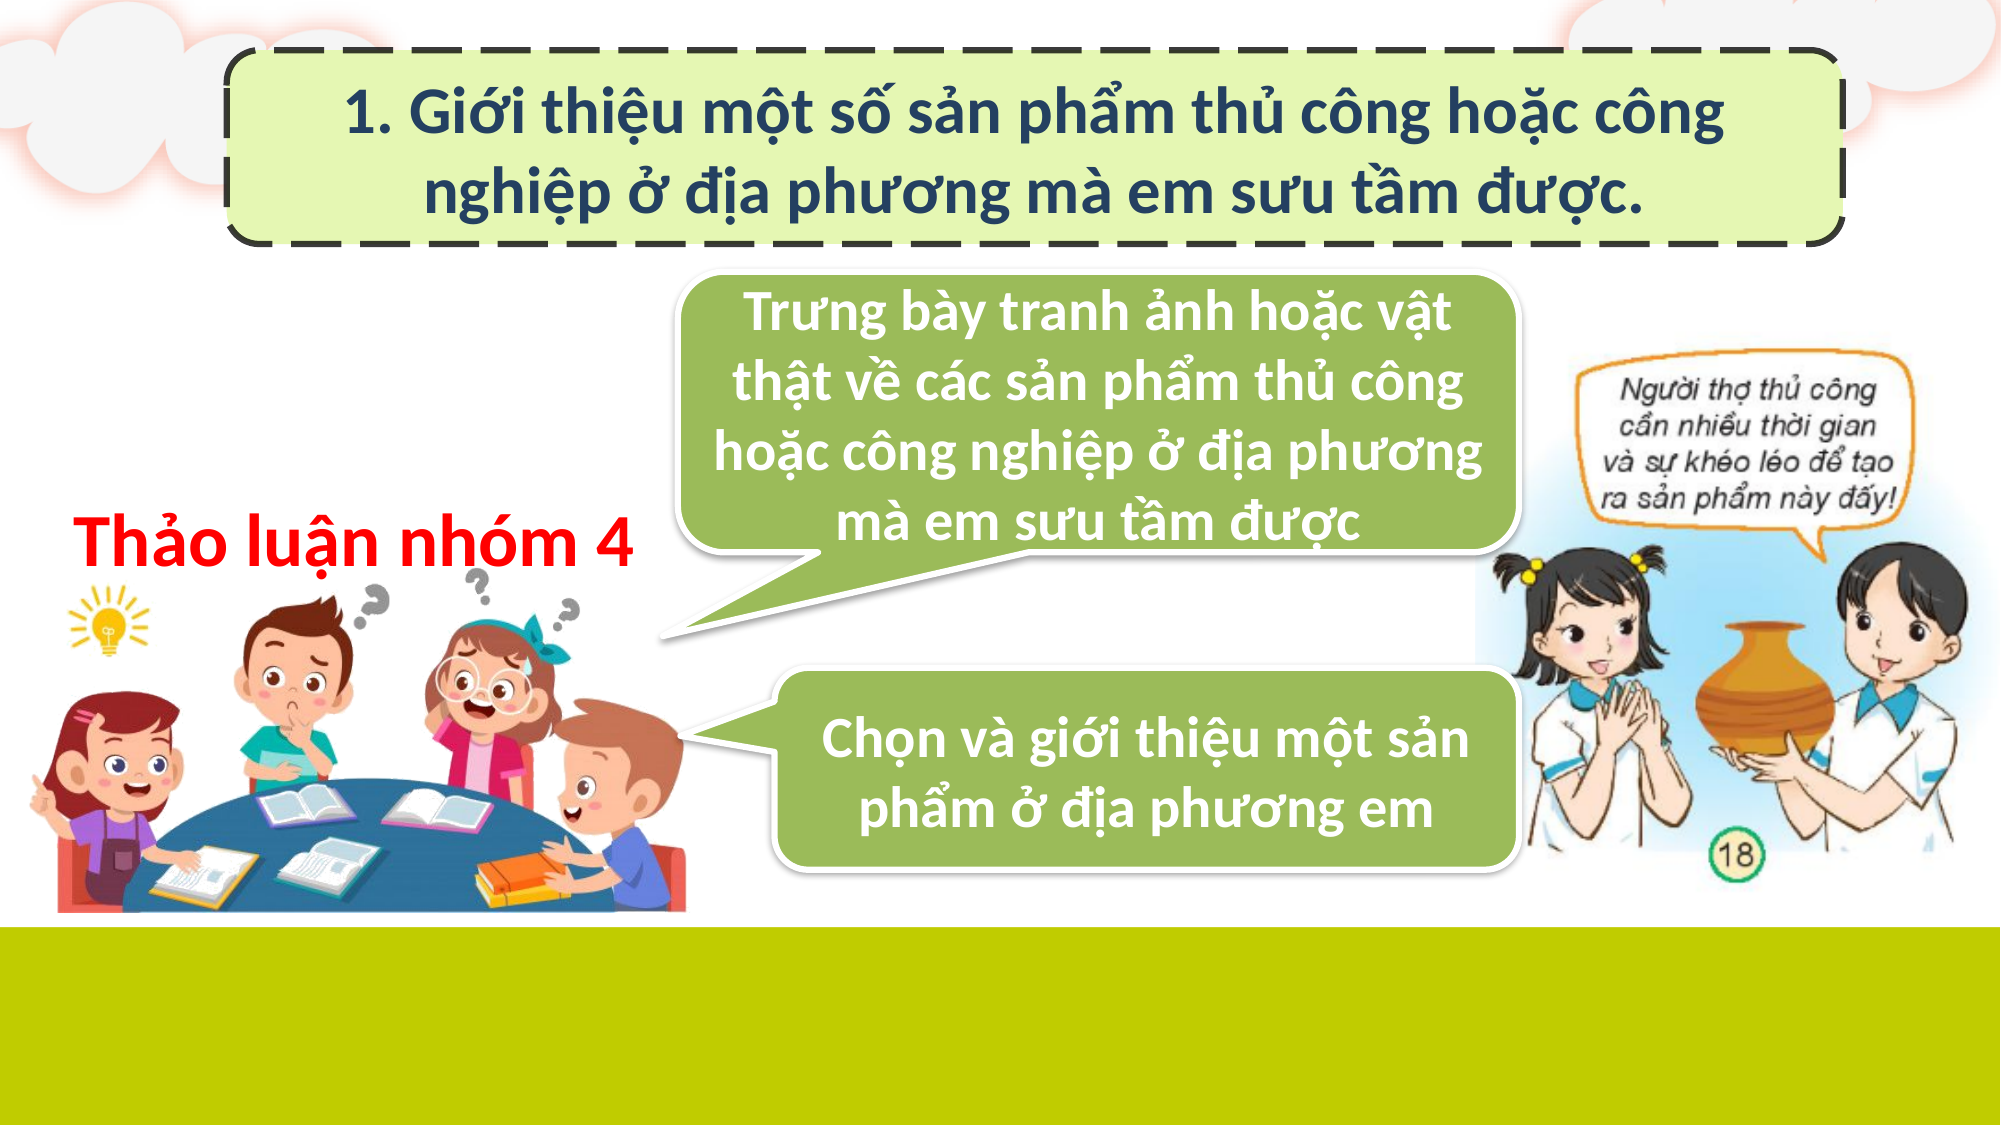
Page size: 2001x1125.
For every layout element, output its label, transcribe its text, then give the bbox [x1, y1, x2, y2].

text_box 1. Giới thiệu một số sản phẩm thủ công hoặc công nghiệp ở địa phương mà em sưu tầm được. [447, 50, 1843, 245]
picture [0, 906, 2000, 1125]
text_box Trưng bày tranh ảnh hoặc vật thật về các sản phẩm thủ công hoặc công nghiệp ở địa phương mà em sưu tầm được [674, 268, 1522, 625]
text_box Chọn và giới thiệu một sản phẩm ở địa phương em [726, 664, 1470, 873]
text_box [12, 484, 722, 913]
picture [0, 0, 442, 252]
picture [1475, 311, 2000, 896]
picture [1512, 0, 2001, 203]
